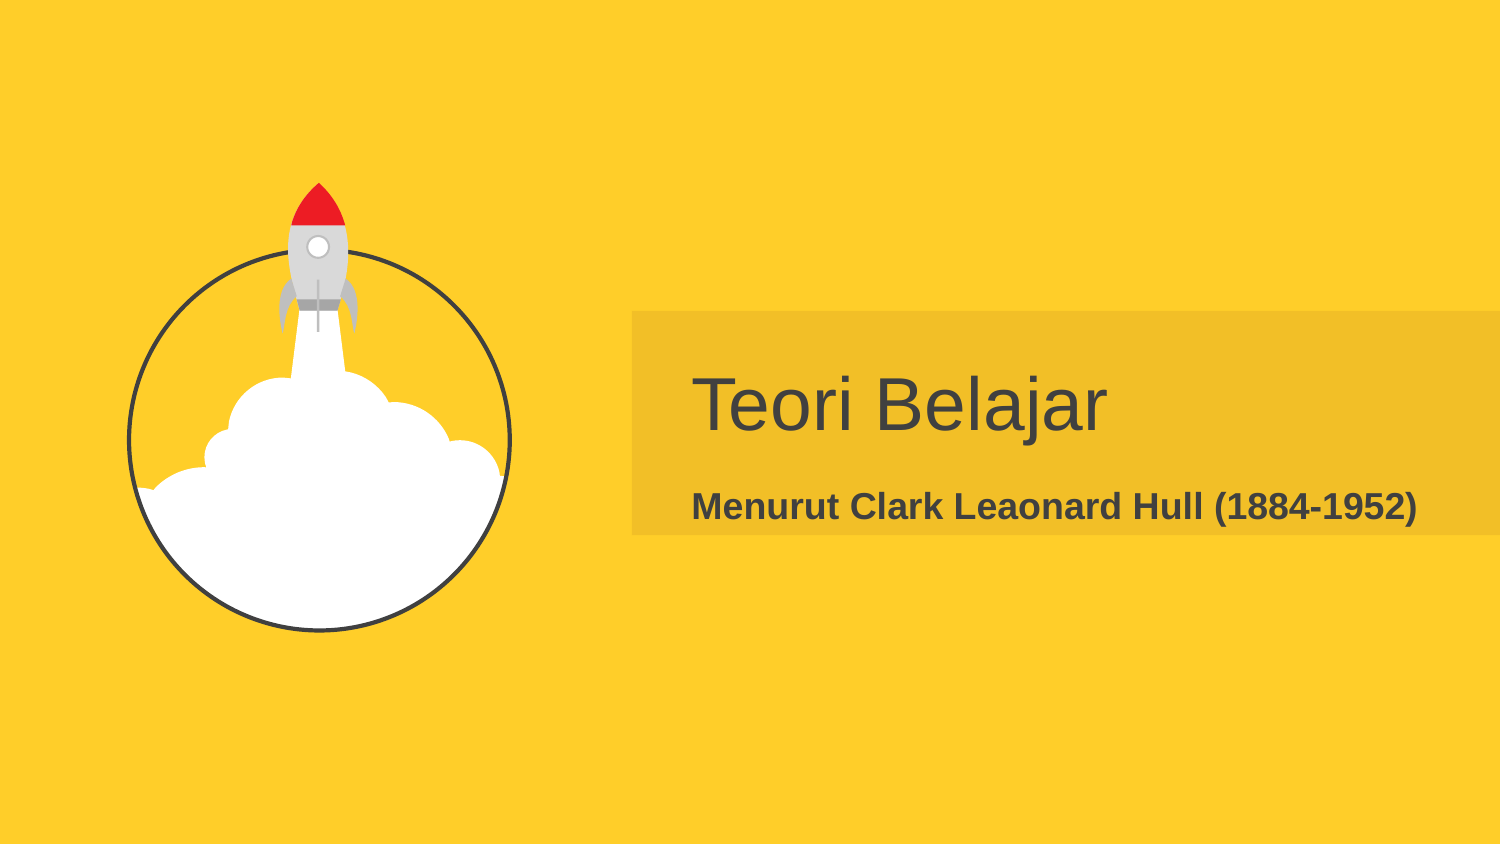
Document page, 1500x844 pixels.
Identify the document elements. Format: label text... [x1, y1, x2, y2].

list Menurut Clark Leaonard Hull (1884-1952) [676, 480, 1500, 529]
list Teori Belajar [676, 353, 1500, 448]
